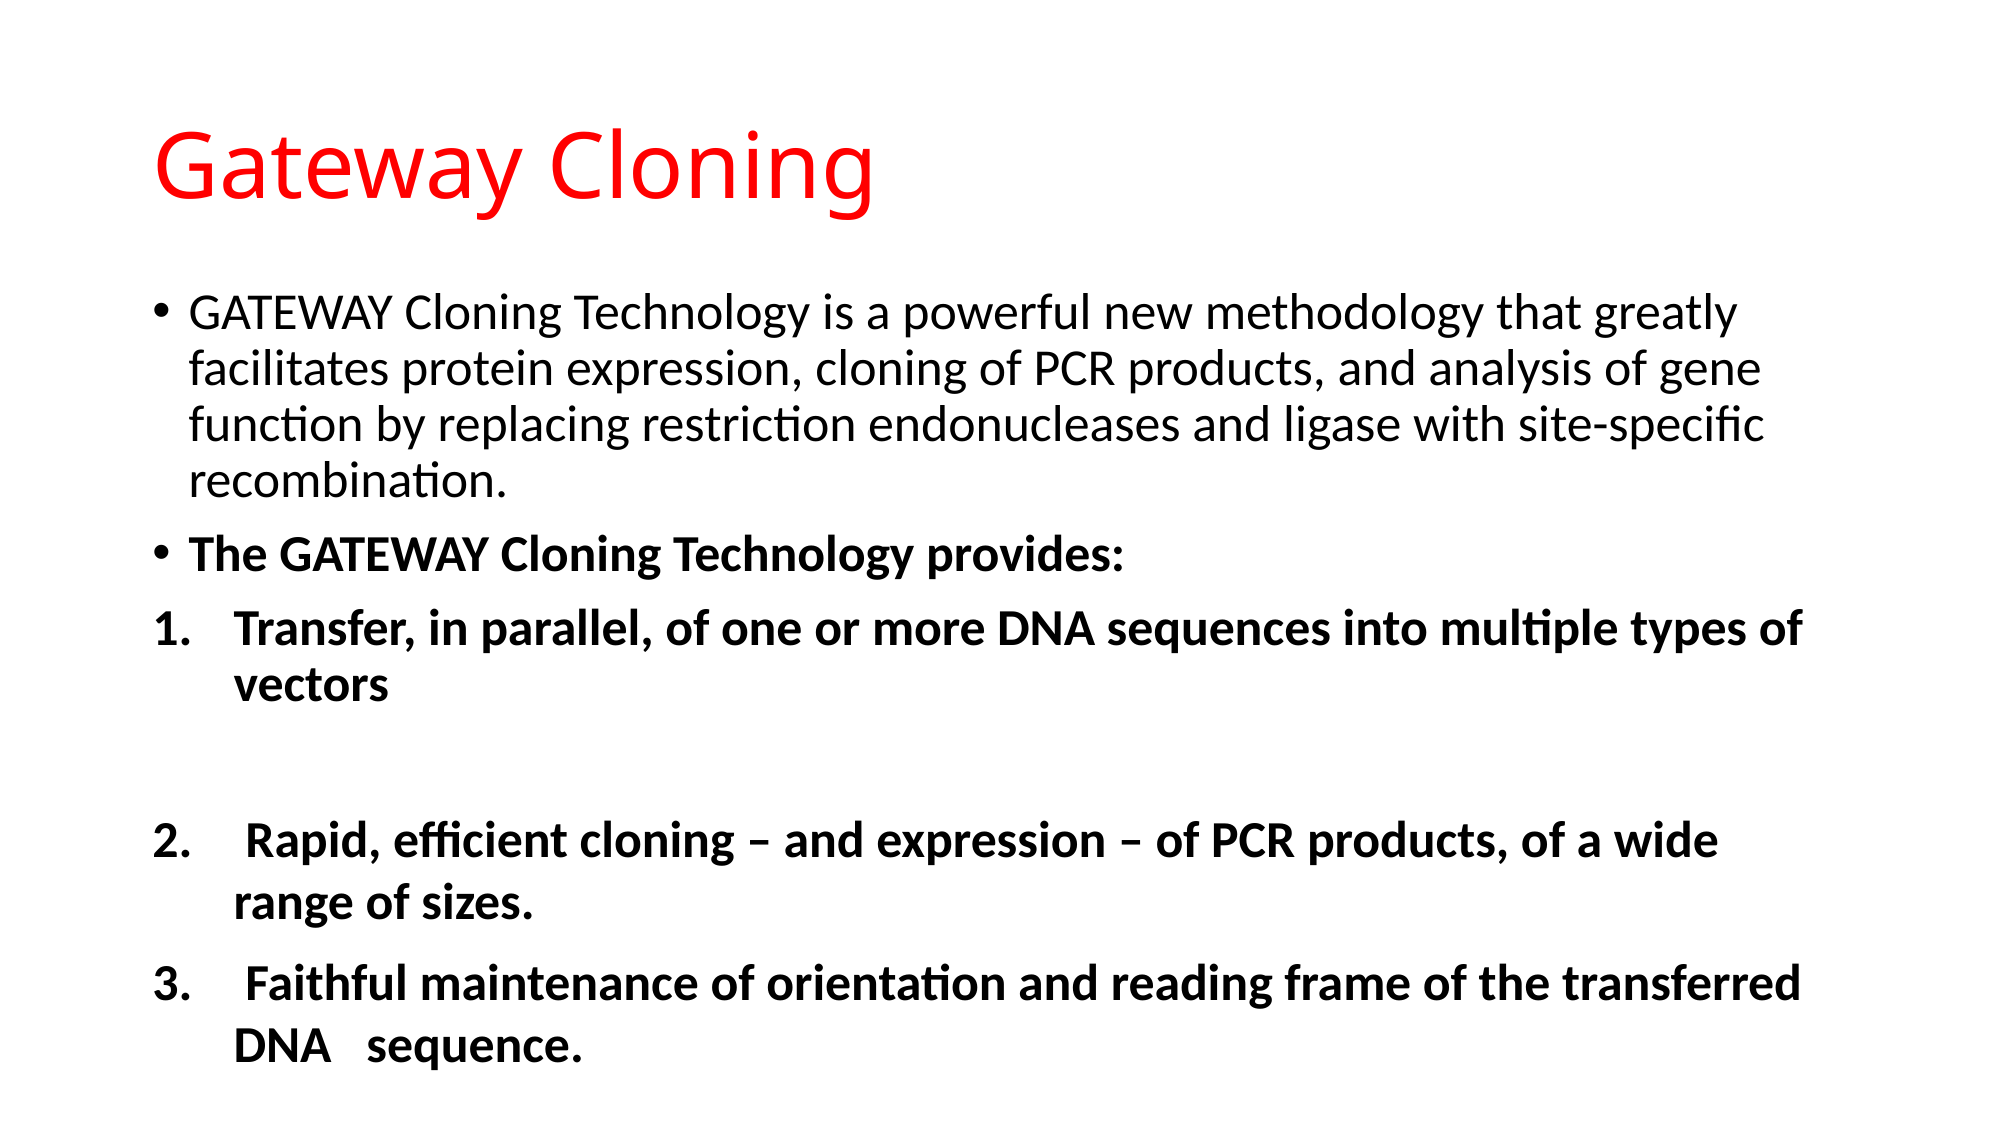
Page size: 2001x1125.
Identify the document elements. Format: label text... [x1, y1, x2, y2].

list GATEWAY Cloning Technology is a powerful new methodology that greatly facilitates protein expression, cloning of PCR products, and analysis of gene function by replacing restriction endonucleases and ligase with site-specific recombination. The GATEWAY Cloning Technology provides: Transfer, in parallel, of one or more DNA sequences into multiple types of vectors Rapid, efficient cloning – and expression – of PCR products, of a wide range of sizes. Faithful maintenance of orientation and reading frame of the transferred DNA sequence. [137, 277, 1863, 1090]
title Gateway Cloning [137, 59, 1863, 277]
